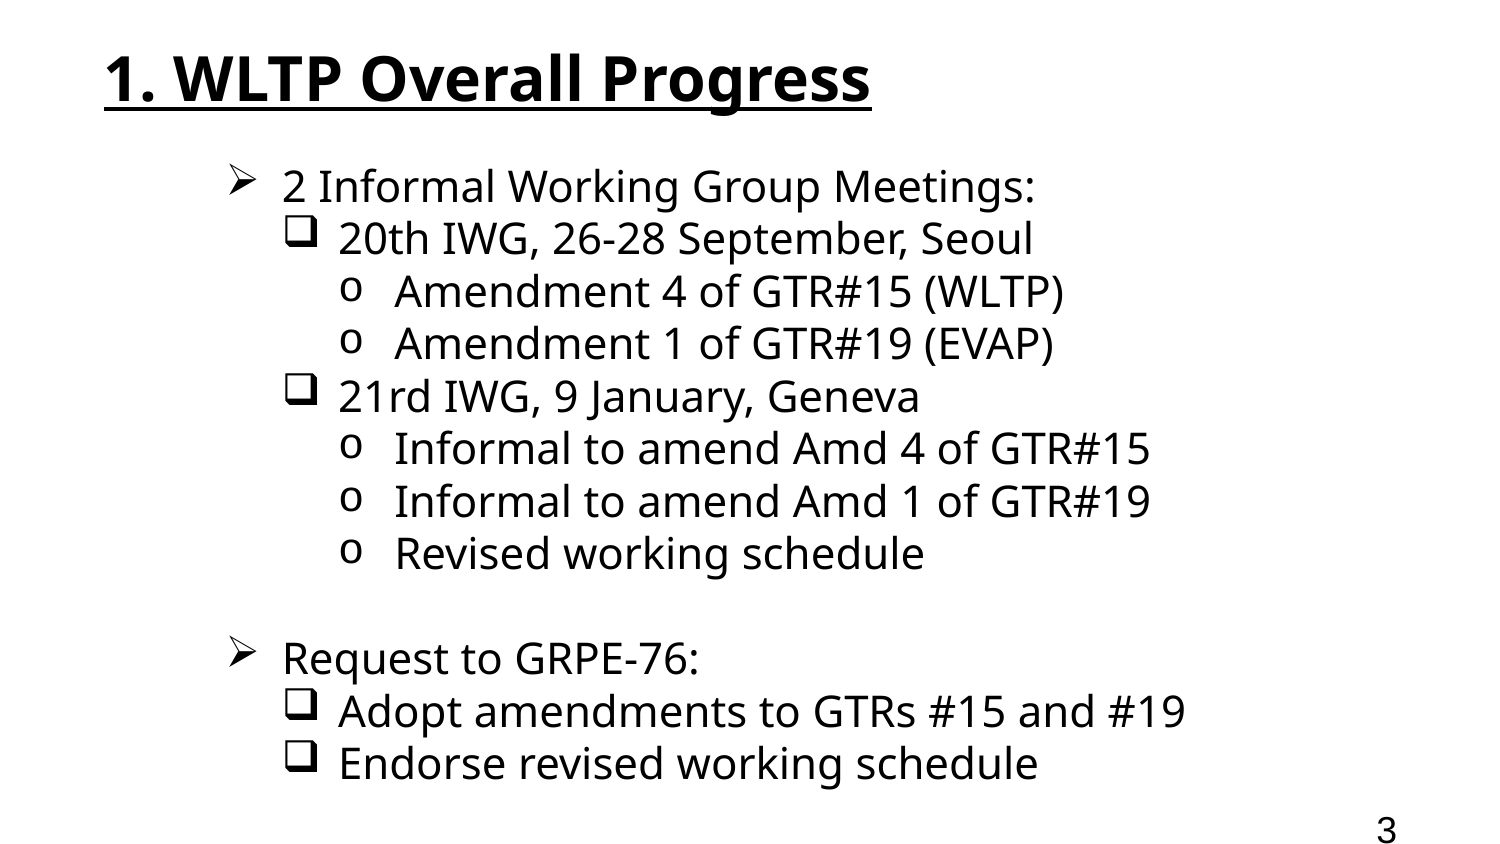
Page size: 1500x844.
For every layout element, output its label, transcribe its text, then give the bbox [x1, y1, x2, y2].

text_box 2 Informal Working Group Meetings: 20th IWG, 26-28 September, Seoul Amendment 4 of GTR#15 (WLTP) Amendment 1 of GTR#19 (EVAP) 21rd IWG, 9 January, Geneva Informal to amend Amd 4 of GTR#15 Informal to amend Amd 1 of GTR#19 Revised working schedule Request to GRPE-76: Adopt amendments to GTRs #15 and #19 Endorse revised working schedule [210, 151, 1282, 844]
text_box 1. WLTP Overall Progress [89, 32, 888, 122]
